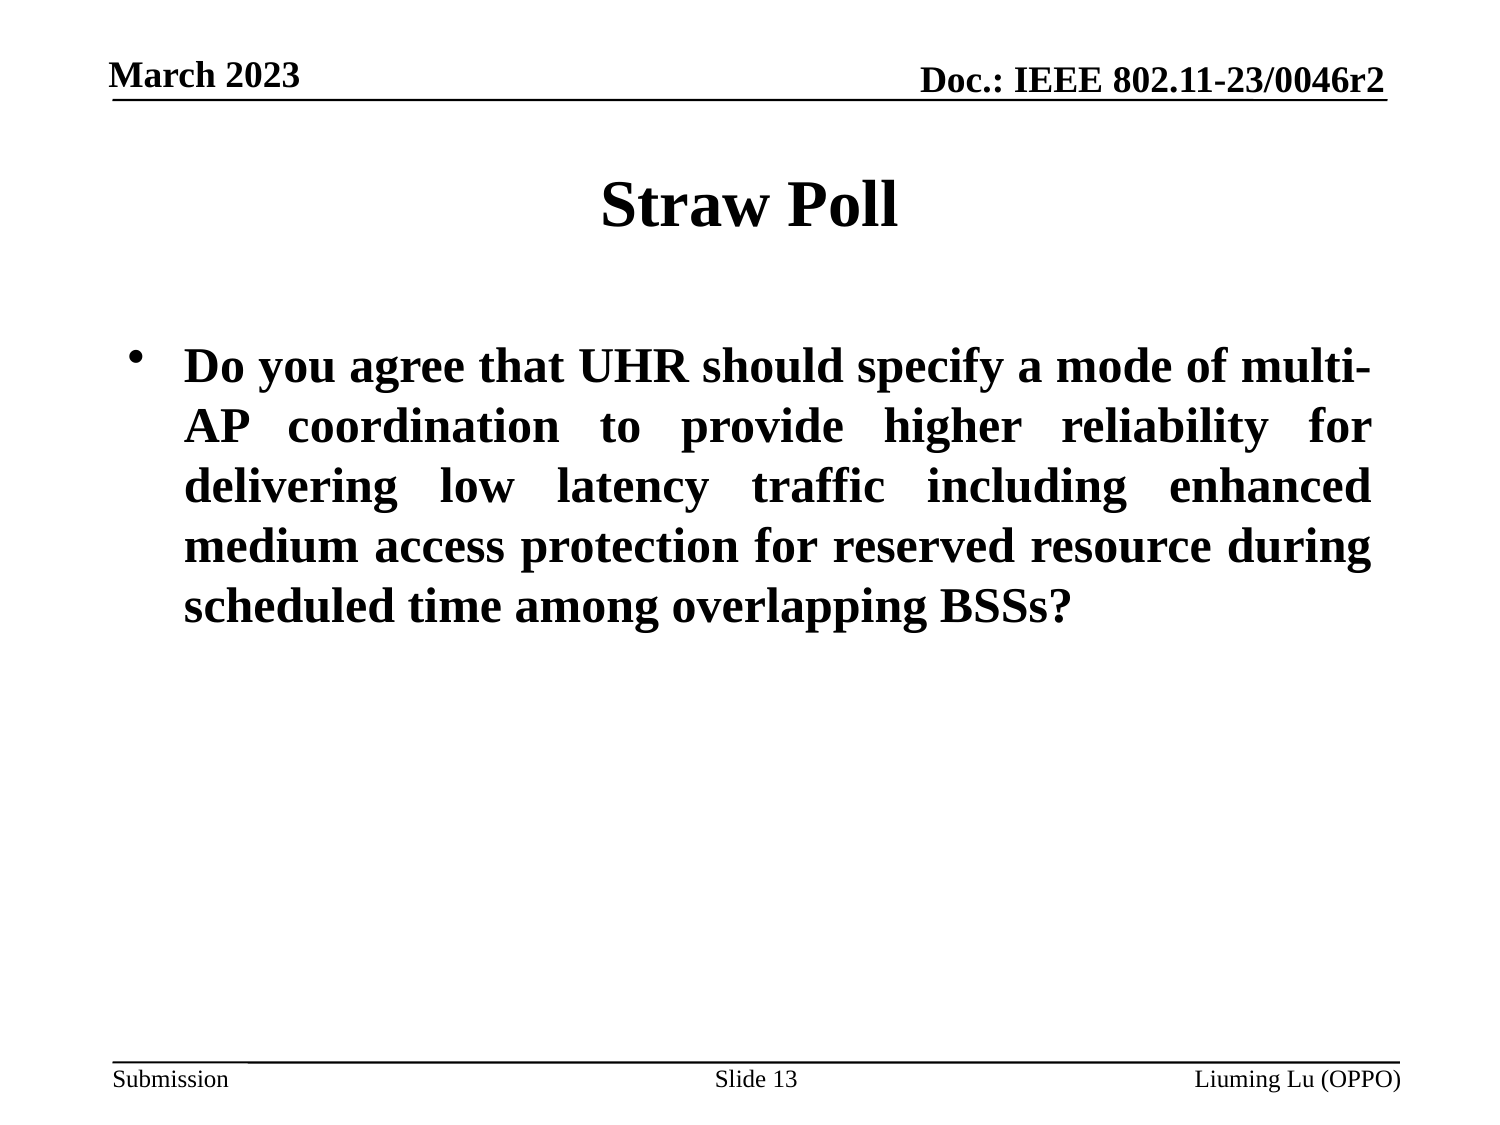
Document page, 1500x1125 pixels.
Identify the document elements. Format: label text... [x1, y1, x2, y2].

footer Liuming Lu (OPPO) [949, 1061, 1402, 1093]
slide_number Slide 13 [712, 1061, 800, 1093]
list Do you agree that UHR should specify a mode of multi-AP coordination to provide higher reliability for delivering low latency traffic including enhanced medium access protection for reserved resource during scheduled time among overlapping BSSs? [112, 324, 1388, 1000]
title Straw Poll [112, 112, 1388, 288]
